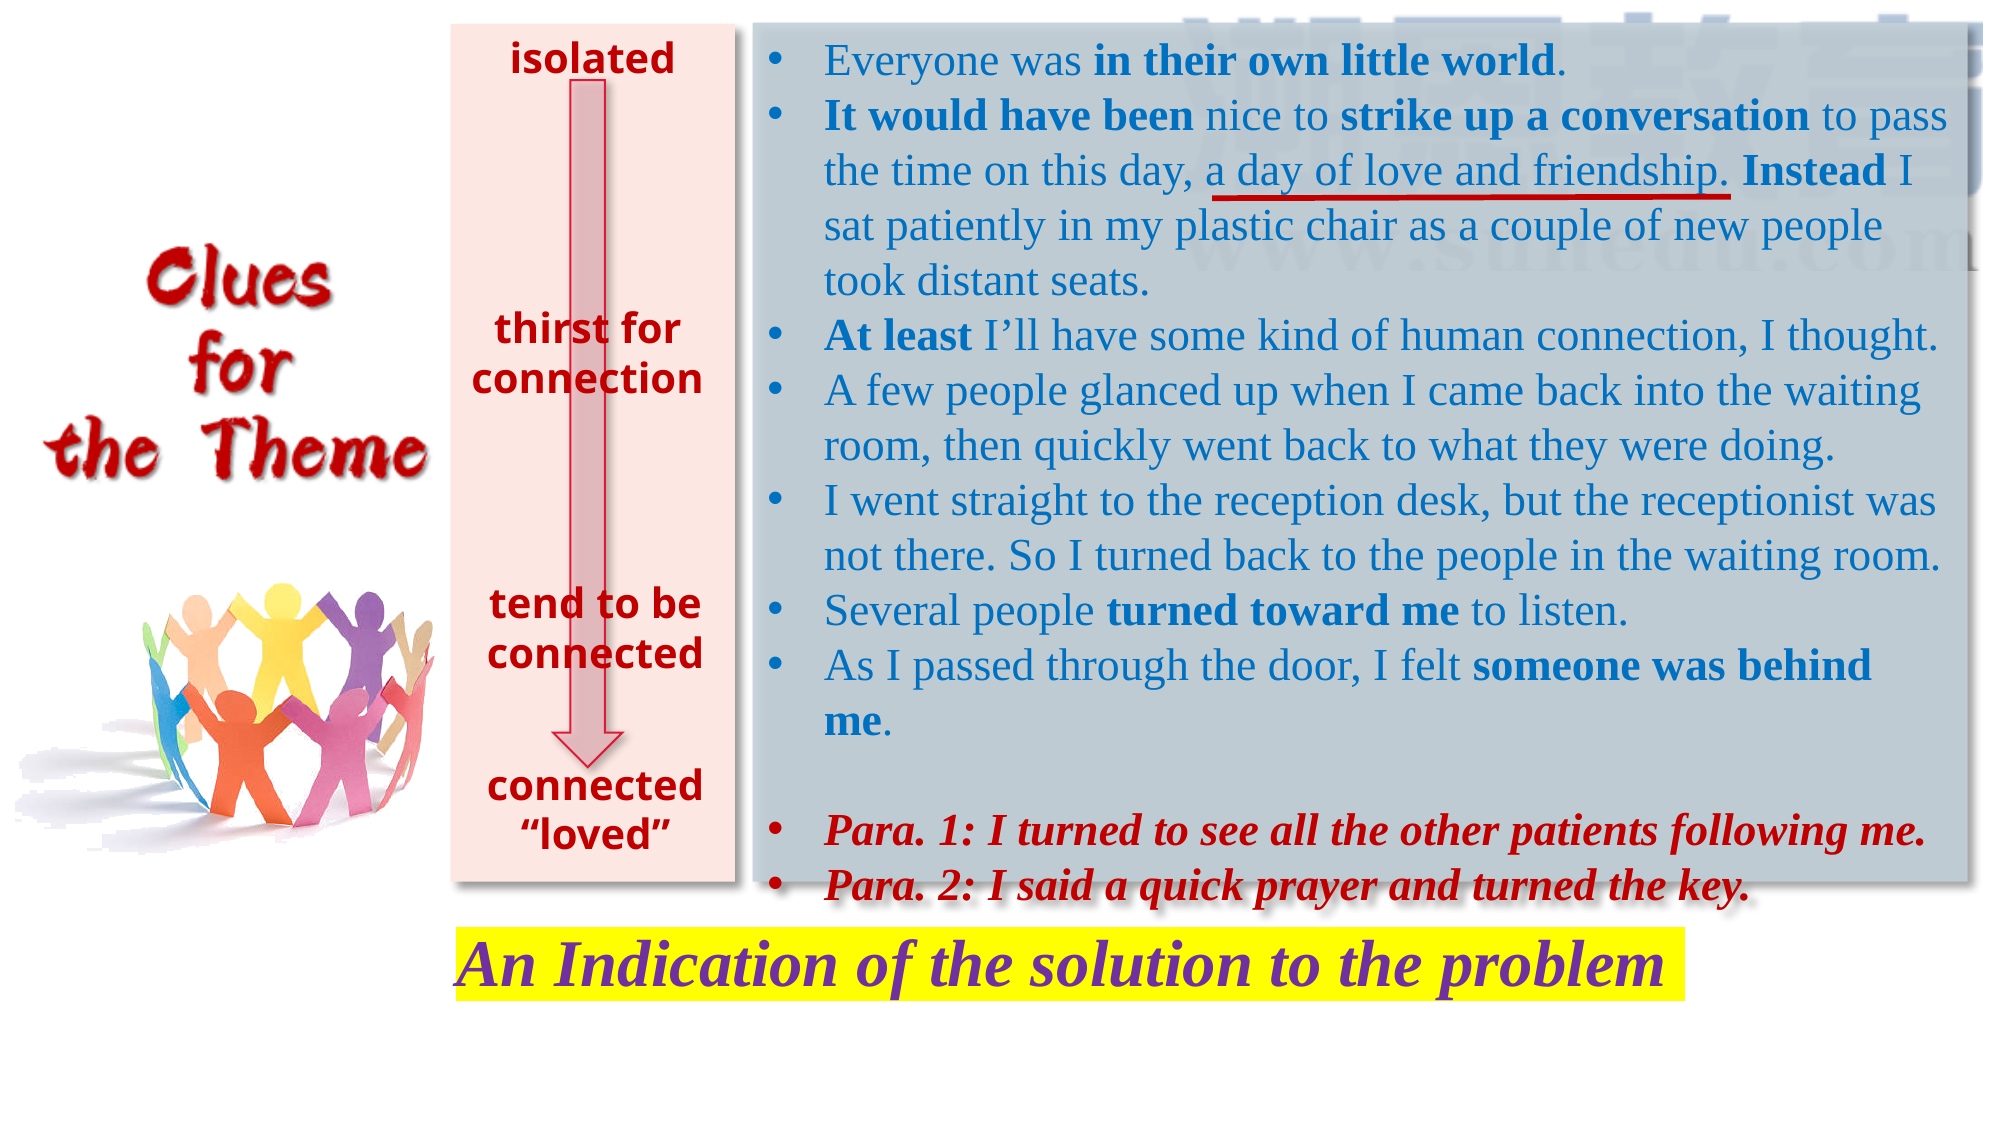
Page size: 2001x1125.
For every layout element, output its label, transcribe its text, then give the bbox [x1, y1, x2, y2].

text_box isolated [450, 23, 735, 882]
picture [10, 199, 455, 884]
text_box tend to be connected [466, 569, 725, 684]
text_box [569, 79, 606, 294]
text_box [569, 410, 606, 569]
text_box thirst for connection [455, 294, 725, 410]
text_box An Indication of the solution to the problem [441, 912, 1715, 1007]
picture [1178, 10, 1983, 271]
text_box [550, 684, 625, 750]
text_box connected “loved” [466, 750, 725, 866]
text_box Everyone was in their own little world. It would have been nice to strike up a conversation to pass the time on this day, a day of love and friendship. Instead I sat patiently in my plastic chair as a couple of new people took distant seats. At least I’ll have some kind of human connection, I thought. A few people glanced up when I came back into the waiting room, then quickly went back to what they were doing. I went straight to the reception desk, but the receptionist was not there. So I turned back to the people in the waiting room. Several people turned toward me to listen. As I passed through the door, I felt someone was behind me. Para. 1: I turned to see all the other patients following me. Para. 2: I said a quick prayer and turned the key. [752, 22, 1968, 882]
